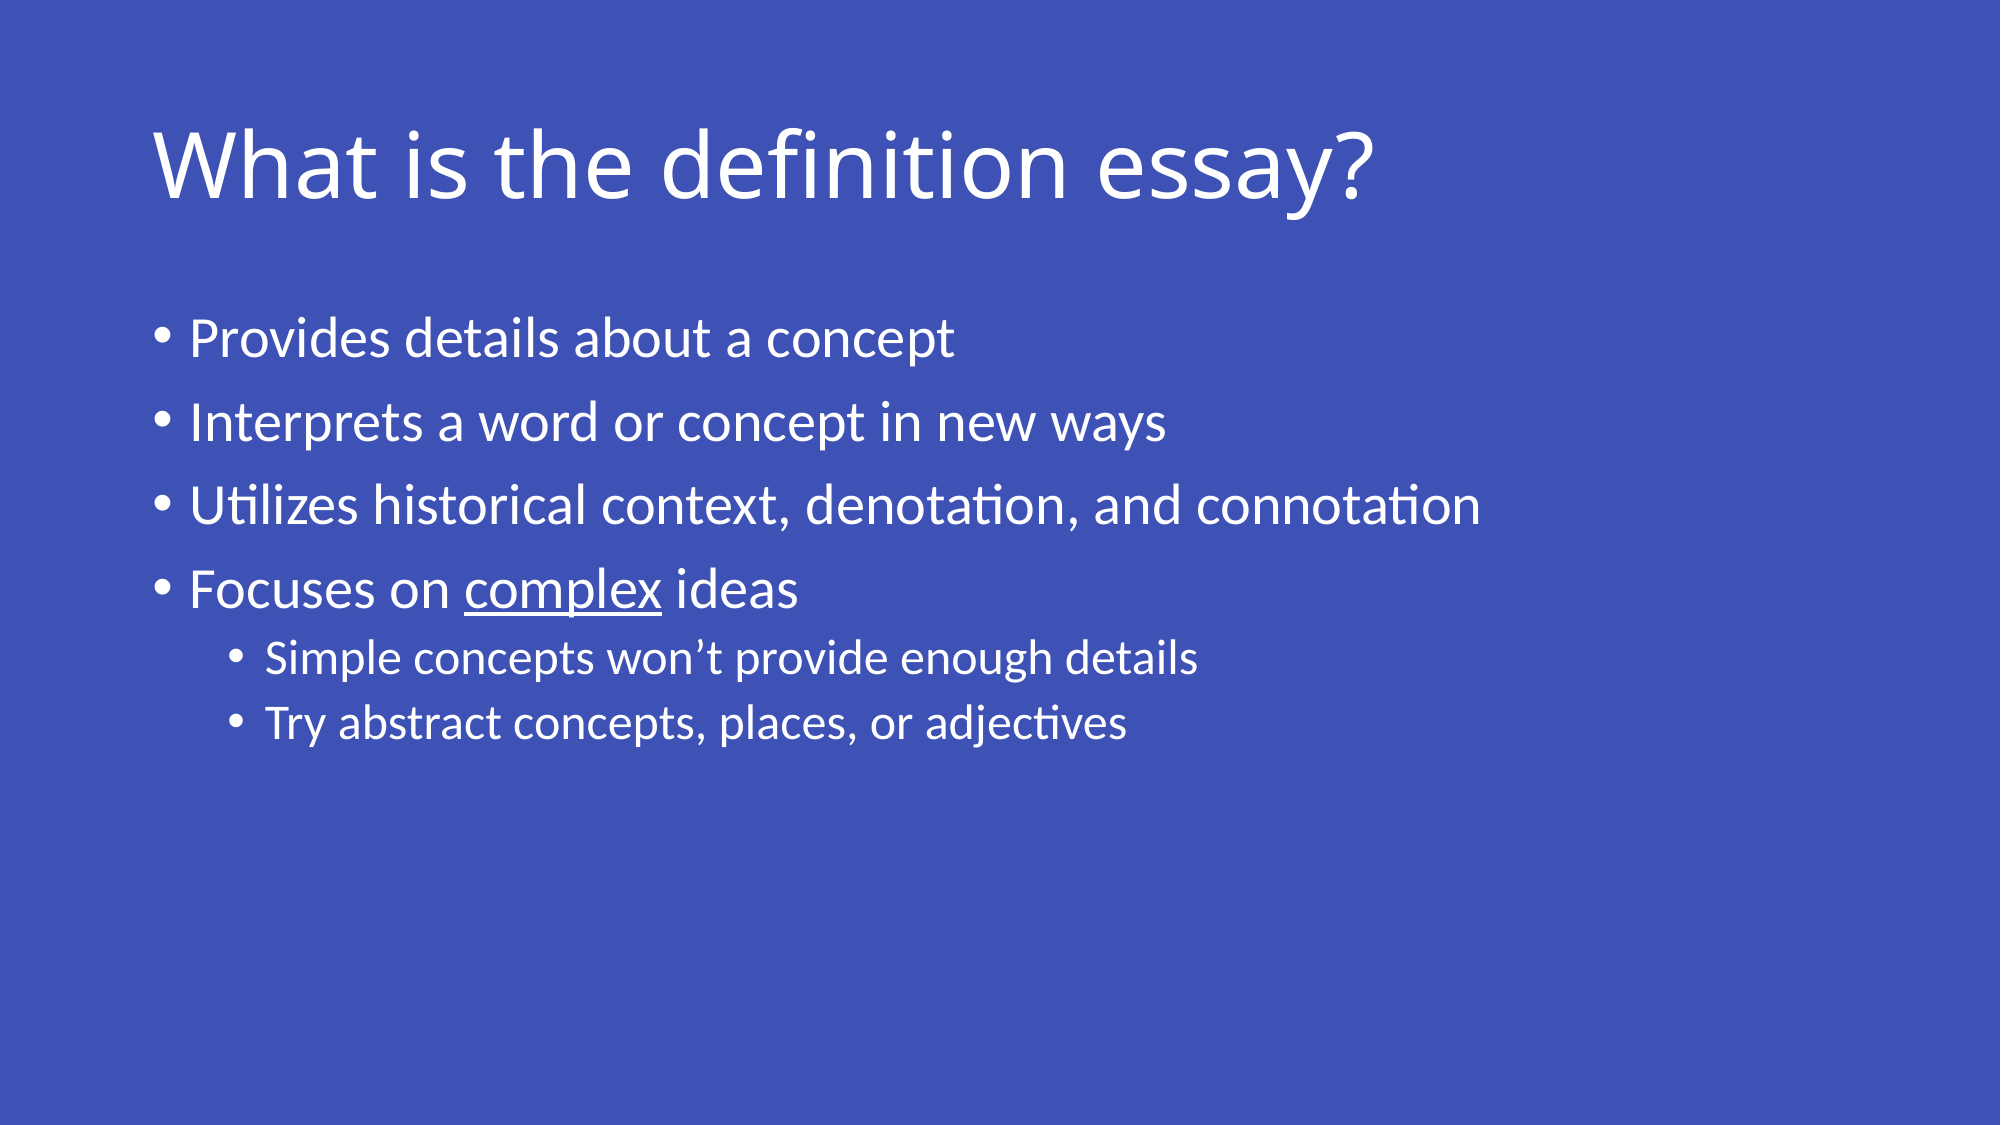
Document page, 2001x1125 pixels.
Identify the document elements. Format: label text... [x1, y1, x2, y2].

list Provides details about a concept Interprets a word or concept in new ways Utilizes historical context, denotation, and connotation Focuses on complex ideas Simple concepts won’t provide enough details Try abstract concepts, places, or adjectives [137, 299, 1863, 1014]
title What is the definition essay? [137, 59, 1703, 278]
